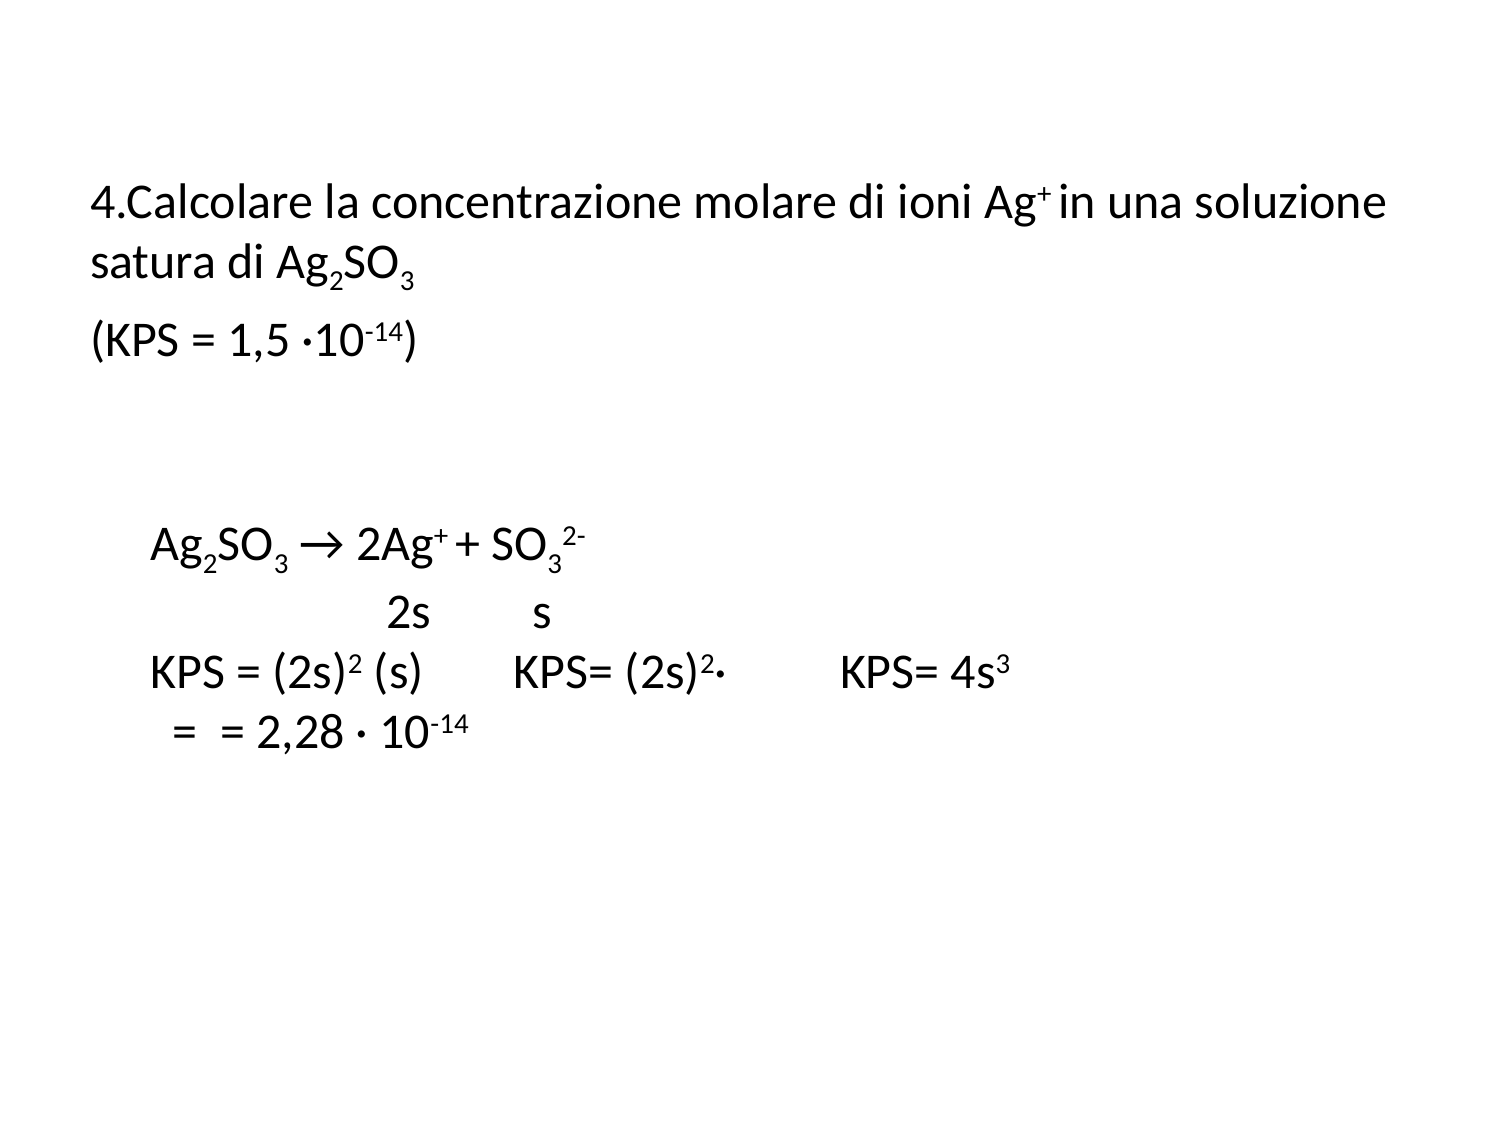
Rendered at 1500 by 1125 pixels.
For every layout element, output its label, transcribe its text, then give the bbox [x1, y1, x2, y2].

list 4.Calcolare la concentrazione molare di ioni Ag+ in una soluzione satura di Ag2SO3 (KPS = 1,5 ·10-14) [75, 160, 1425, 480]
